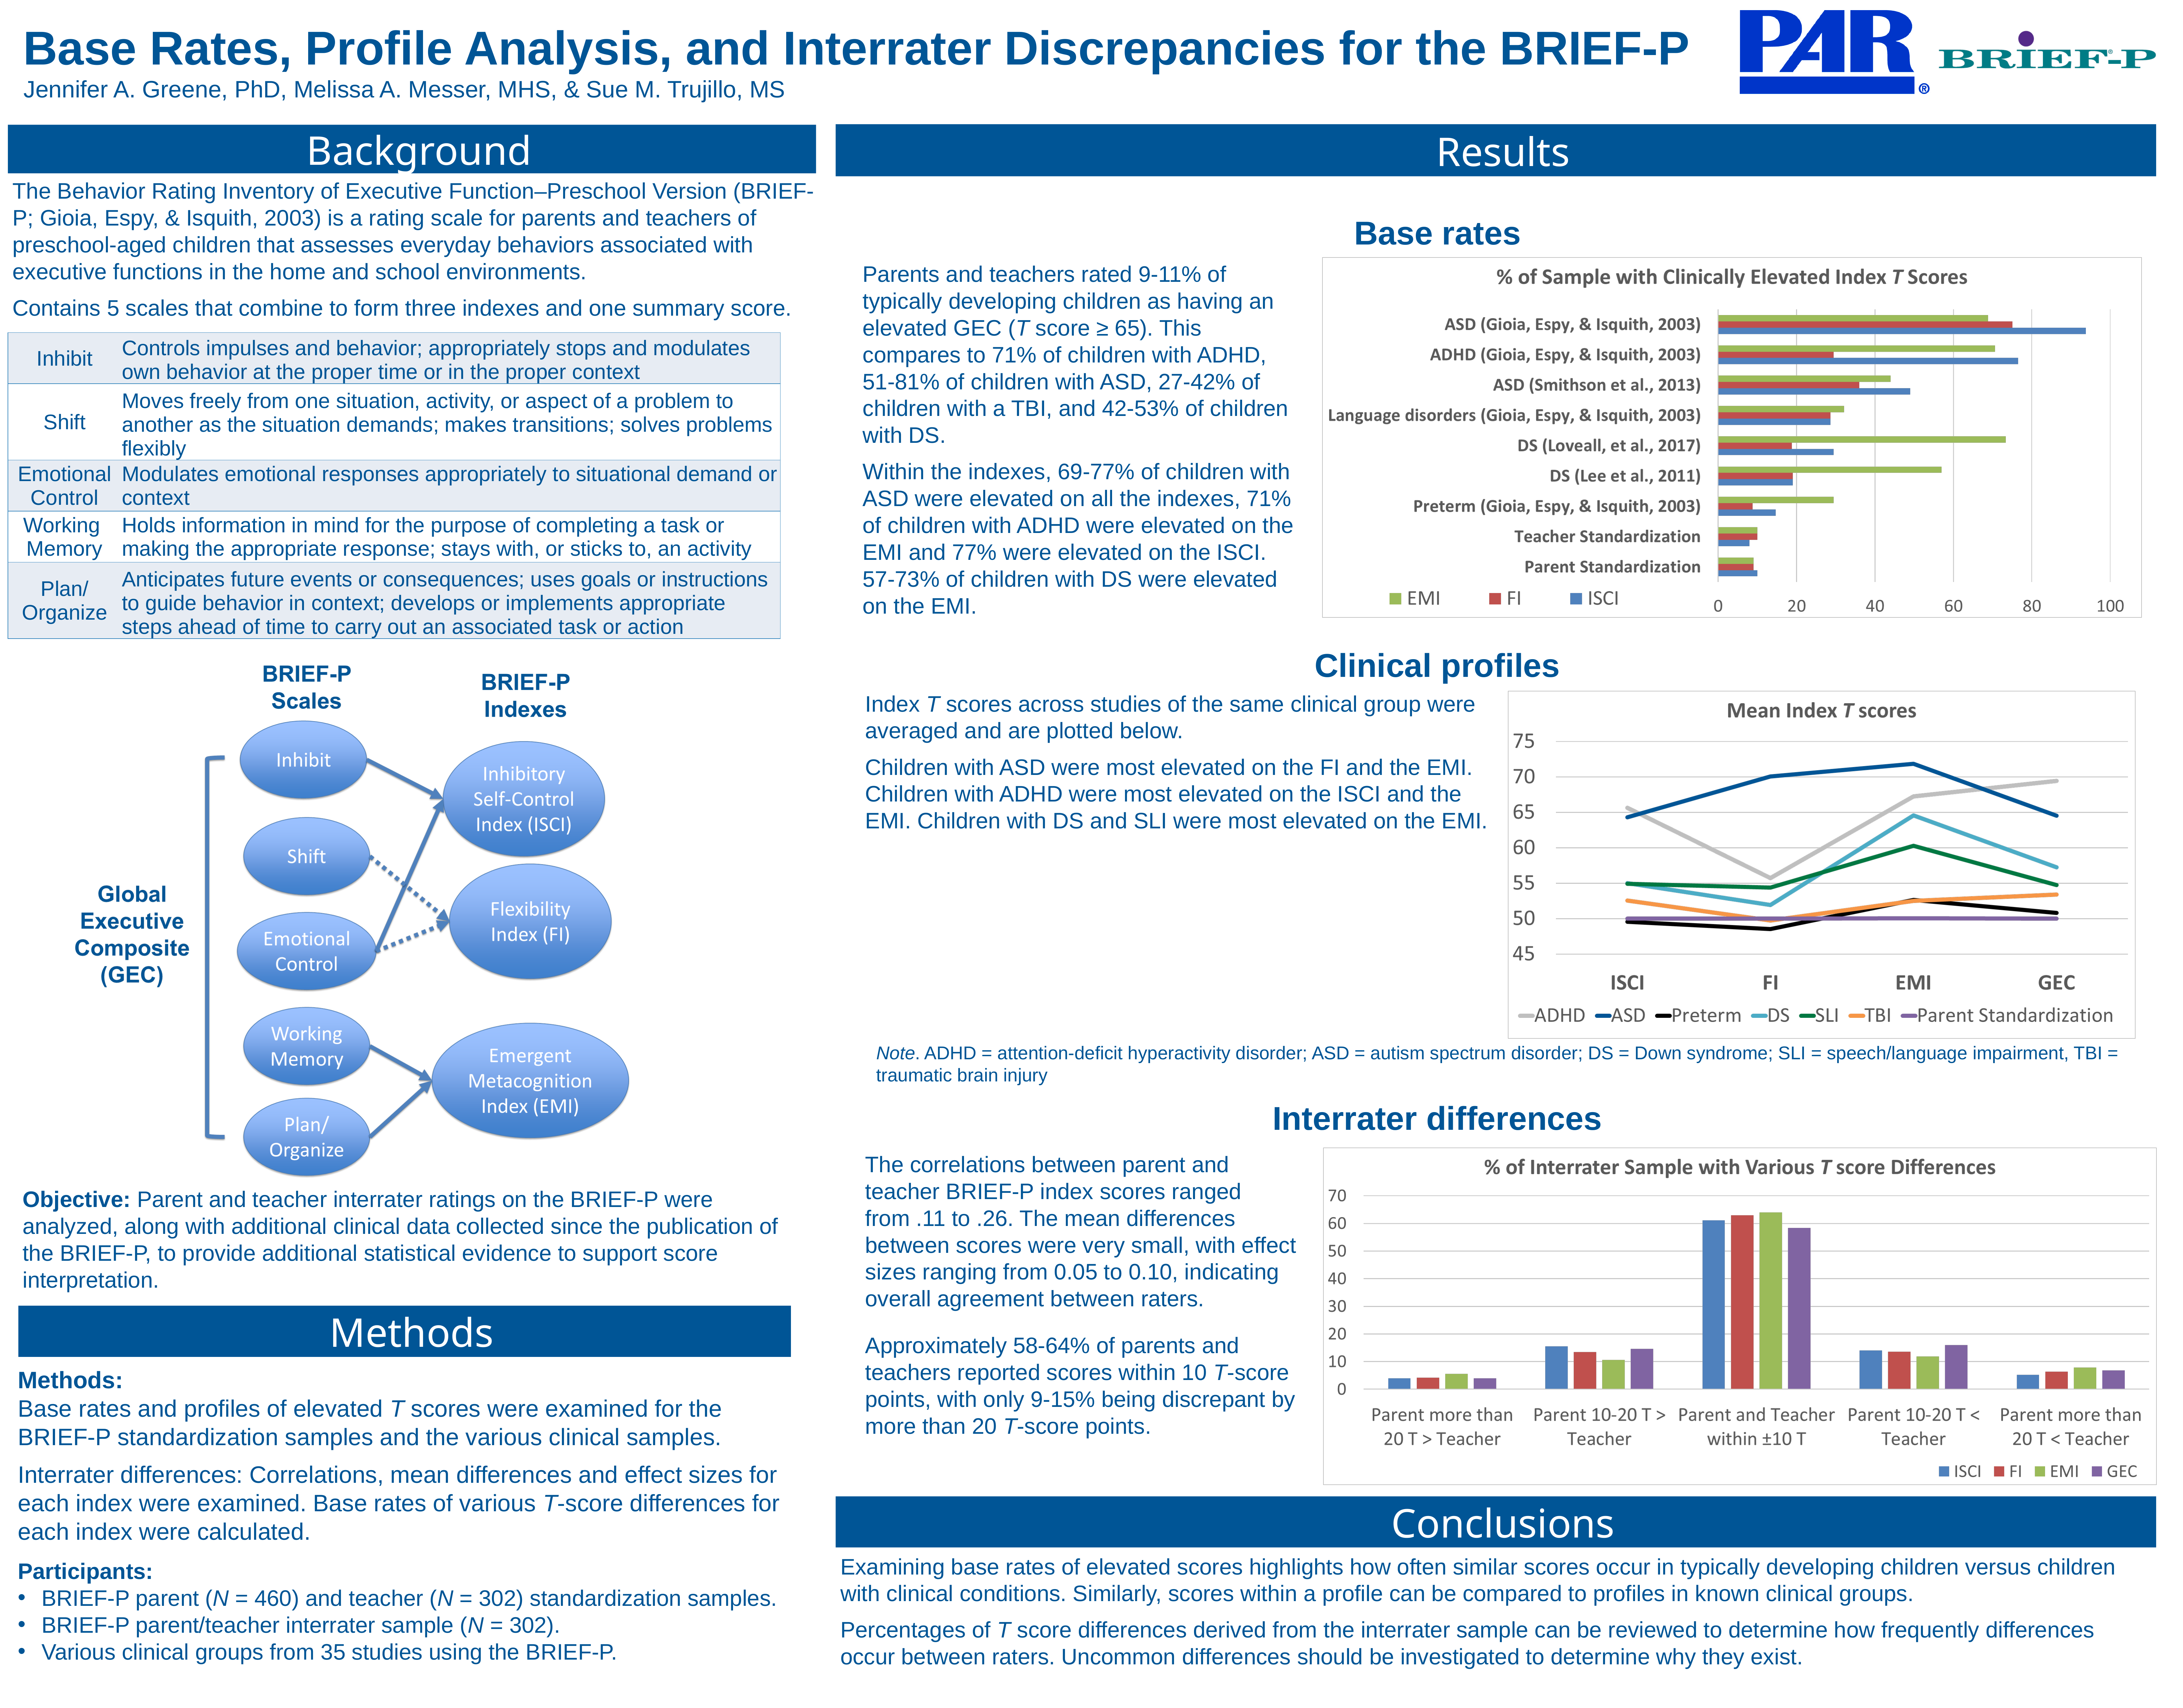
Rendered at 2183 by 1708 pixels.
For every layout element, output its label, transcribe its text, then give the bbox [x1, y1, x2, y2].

table_header Controls impulses and behavior; appropriately stops and modulates own behavior at the proper time or in the proper context [121, 333, 780, 383]
picture [55, 653, 631, 1179]
text_box Index T scores across studies of the same clinical group were averaged and are plotted below. Children with ASD were most elevated on the FI and the EMI. Children with ADHD were most elevated on the ISCI and the EMI. Children with DS and SLI were most elevated on the EMI. [861, 687, 1508, 836]
table_cell Moves freely from one situation, activity, or aspect of a problem to another as the situation demands; makes transitions; solves problems flexibly [121, 384, 780, 460]
picture [1740, 10, 1931, 97]
picture [1934, 30, 2157, 71]
list Jennifer A. Greene, PhD, Melissa A. Messer, MHS, & Sue M. Trujillo, MS [0, 65, 810, 111]
text_box The correlations between parent and teacher BRIEF-P index scores ranged from .11 to .26. The mean differences between scores were very small, with effect sizes ranging from 0.05 to 0.10, indicating overall agreement between raters. Approximately 58-64% of parents and teachers reported scores within 10 T-score points, with only 9-15% being discrepant by more than 20 T-score points. [861, 1148, 1304, 1441]
text_box Clinical profiles [1214, 642, 1661, 686]
list Conclusions [836, 1496, 2156, 1548]
list Methods [18, 1306, 791, 1357]
list Results [836, 124, 2156, 176]
text_box Objective: Parent and teacher interrater ratings on the BRIEF-P were analyzed, along with additional clinical data collected since the publication of the BRIEF-P, to provide additional statistical evidence to support score interpretation. [18, 1182, 816, 1295]
text_box The Behavior Rating Inventory of Executive Function–Preschool Version (BRIEF-P; Gioia, Espy, & Isquith, 2003) is a rating scale for parents and teachers of preschool-aged children that assesses everyday behaviors associated with executive functions in the home and school environments. Contains 5 scales that combine to form three indexes and one summary score. [8, 174, 830, 323]
table_cell Plan/ Organize [8, 562, 121, 638]
table_cell Modulates emotional responses appropriately to situational demand or context [121, 460, 780, 511]
list Background [8, 125, 816, 173]
text_box Methods: Base rates and profiles of elevated T scores were examined for the BRIEF-P standardization samples and the various clinical samples. Interrater differences: Correlations, mean differences and effect sizes for each index were examined. Base rates of various T-score differences for each index were calculated. [13, 1362, 793, 1547]
picture [1323, 1148, 2157, 1485]
picture [1508, 691, 2136, 1039]
table_cell Working Memory [8, 511, 121, 562]
text_box Participants: BRIEF-P parent (N = 460) and teacher (N = 302) standardization samples. BRIEF-P parent/teacher interrater sample (N = 302). Various clinical groups from 35 studies using the BRIEF-P. [13, 1554, 824, 1667]
text_box Examining base rates of elevated scores highlights how often similar scores occur in typically developing children versus children with clinical conditions. Similarly, scores within a profile can be compared to profiles in known clinical groups. Percentages of T score differences derived from the interrater sample can be reviewed to determine how frequently differences occur between raters. Uncommon differences should be investigated to determine why they exist. [836, 1550, 2142, 1672]
table_cell Emotional Control [8, 460, 121, 511]
table_header Inhibit [8, 333, 121, 383]
table_cell Shift [8, 384, 121, 460]
picture [1322, 257, 2142, 618]
text_box Parents and teachers rated 9-11% of typically developing children as having an elevated GEC (T score ≥ 65). This compares to 71% of children with ADHD, 51-81% of children with ASD, 27-42% of children with a TBI, and 42-53% of children with DS. Within the indexes, 69-77% of children with ASD were elevated on all the indexes, 71% of children with ADHD were elevated on the EMI and 77% were elevated on the ISCI. 57-73% of children with DS were elevated on the EMI. [858, 257, 1304, 621]
table_cell Anticipates future events or consequences; uses goals or instructions to guide behavior in context; develops or implements appropriate steps ahead of time to carry out an associated task or action [121, 562, 780, 638]
table_cell Holds information in mind for the purpose of completing a task or making the appropriate response; stays with, or sticks to, an activity [121, 511, 780, 562]
text_box Interrater differences [1214, 1094, 1661, 1139]
text_box Note. ADHD = attention-deficit hyperactivity disorder; ASD = autism spectrum disorder; DS = Down syndrome; SLI = speech/language impairment, TBI = traumatic brain injury [871, 1039, 2183, 1088]
title Base Rates, Profile Analysis, and Interrater Discrepancies for the BRIEF-P [18, 4, 1712, 77]
text_box Base rates [1214, 209, 1661, 254]
